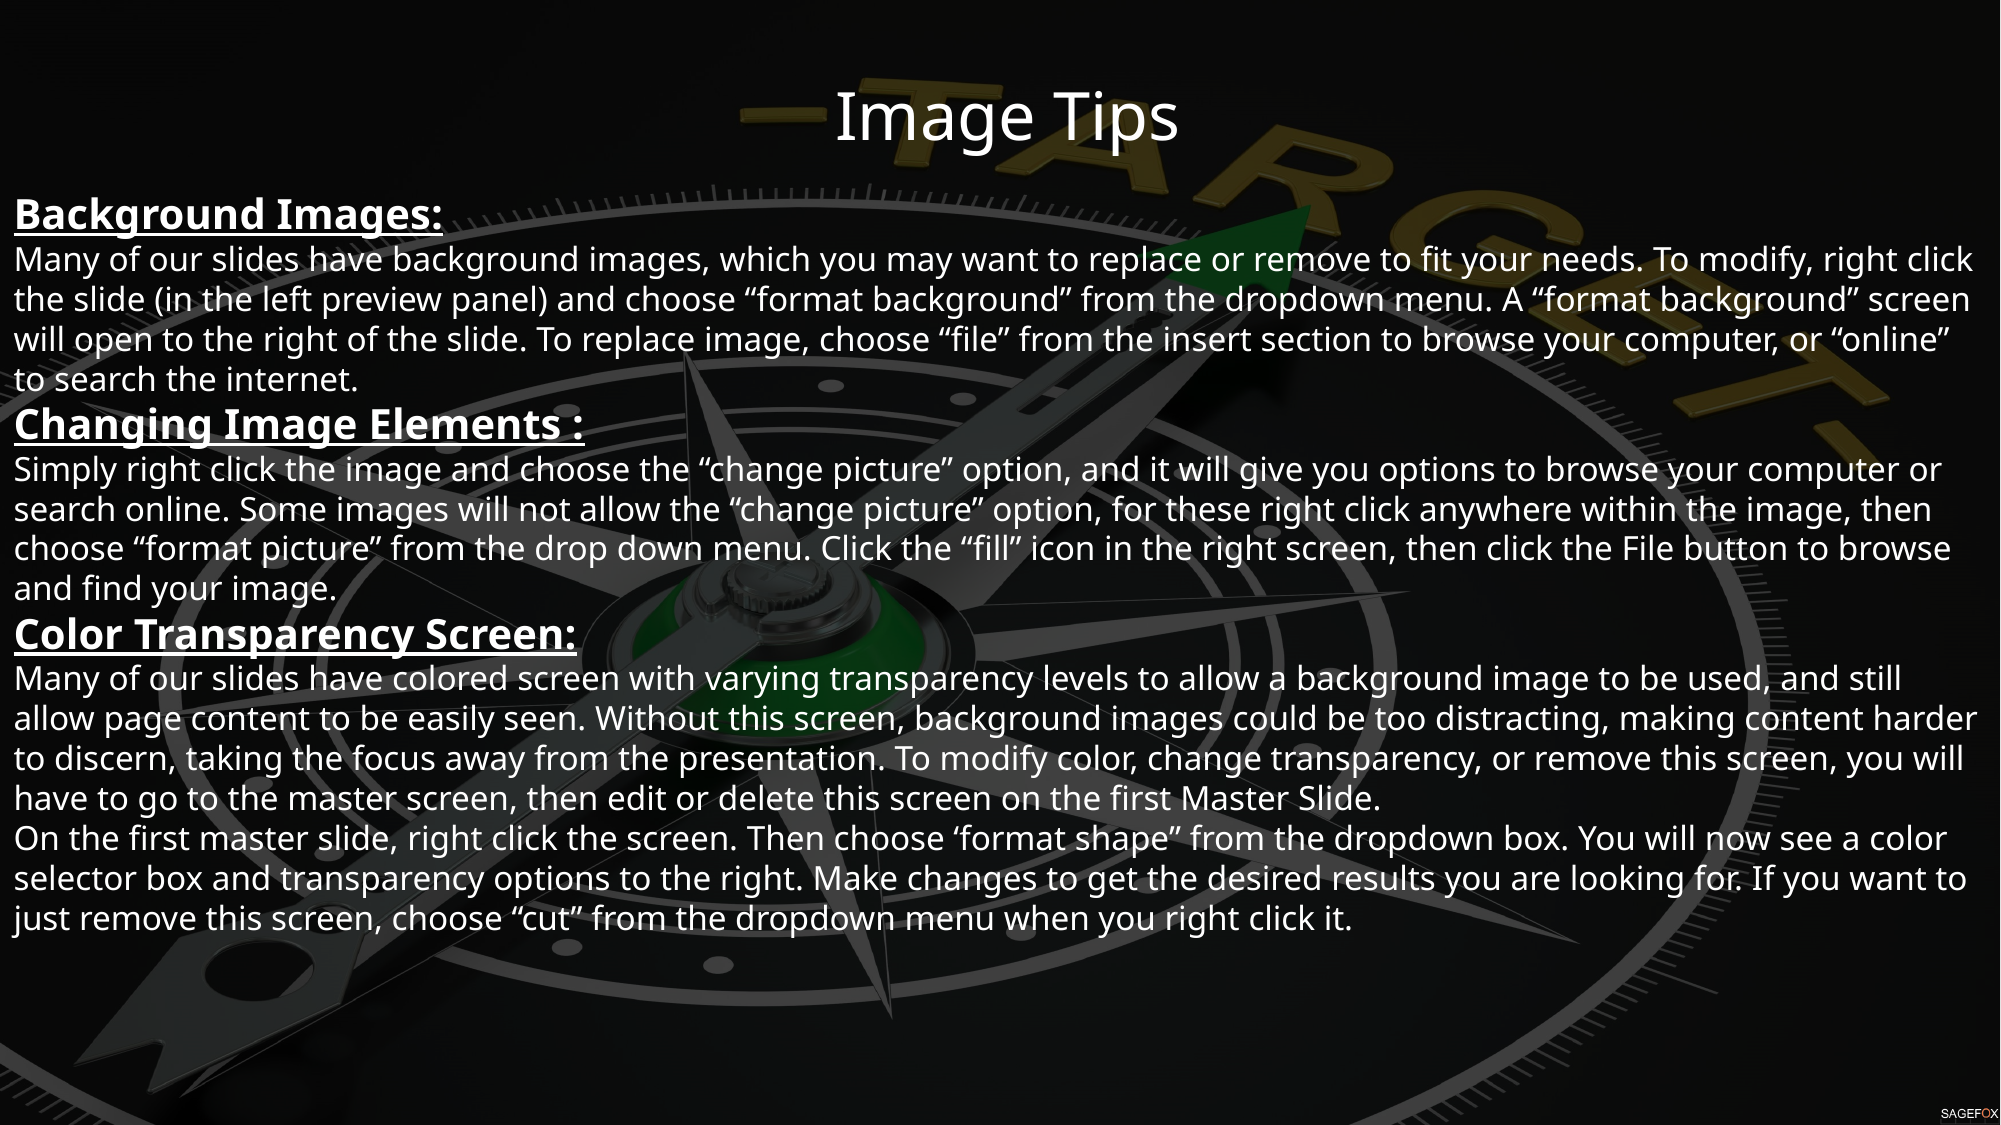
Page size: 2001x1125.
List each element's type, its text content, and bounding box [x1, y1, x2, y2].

title Image Tips [597, 59, 1420, 177]
text_box Background Images: Many of our slides have background images, which you may want to replace or remove to fit your needs. To modify, right click the slide (in the left preview panel) and choose “format background” from the dropdown menu. A “format background” screen will open to the right of the slide. To replace image, choose “file” from the insert section to browse your computer, or “online” to search the internet. Changing Image Elements : Simply right click the image and choose the “change picture” option, and it will give you options to browse your computer or search online. Some images will not allow the “change picture” option, for these right click anywhere within the image, then choose “format picture” from the drop down menu. Click the “fill” icon in the right screen, then click the File button to browse and find your image. Color Transparency Screen: Many of our slides have colored screen with varying transparency levels to allow a background image to be used, and still allow page content to be easily seen. Without this screen, background images could be too distracting, making content harder to discern, taking the focus away from the presentation. To modify color, change transparency, or remove this screen, you will have to go to the master screen, then edit or delete this screen on the first Master Slide. On the first master slide, right click the screen. Then choose ‘format shape” from the dropdown box. You will now see a color selector box and transparency options to the right. Make changes to get the desired results you are looking for. If you want to just remove this screen, choose “cut” from the dropdown menu when you right click it. [0, 0, 2000, 1125]
